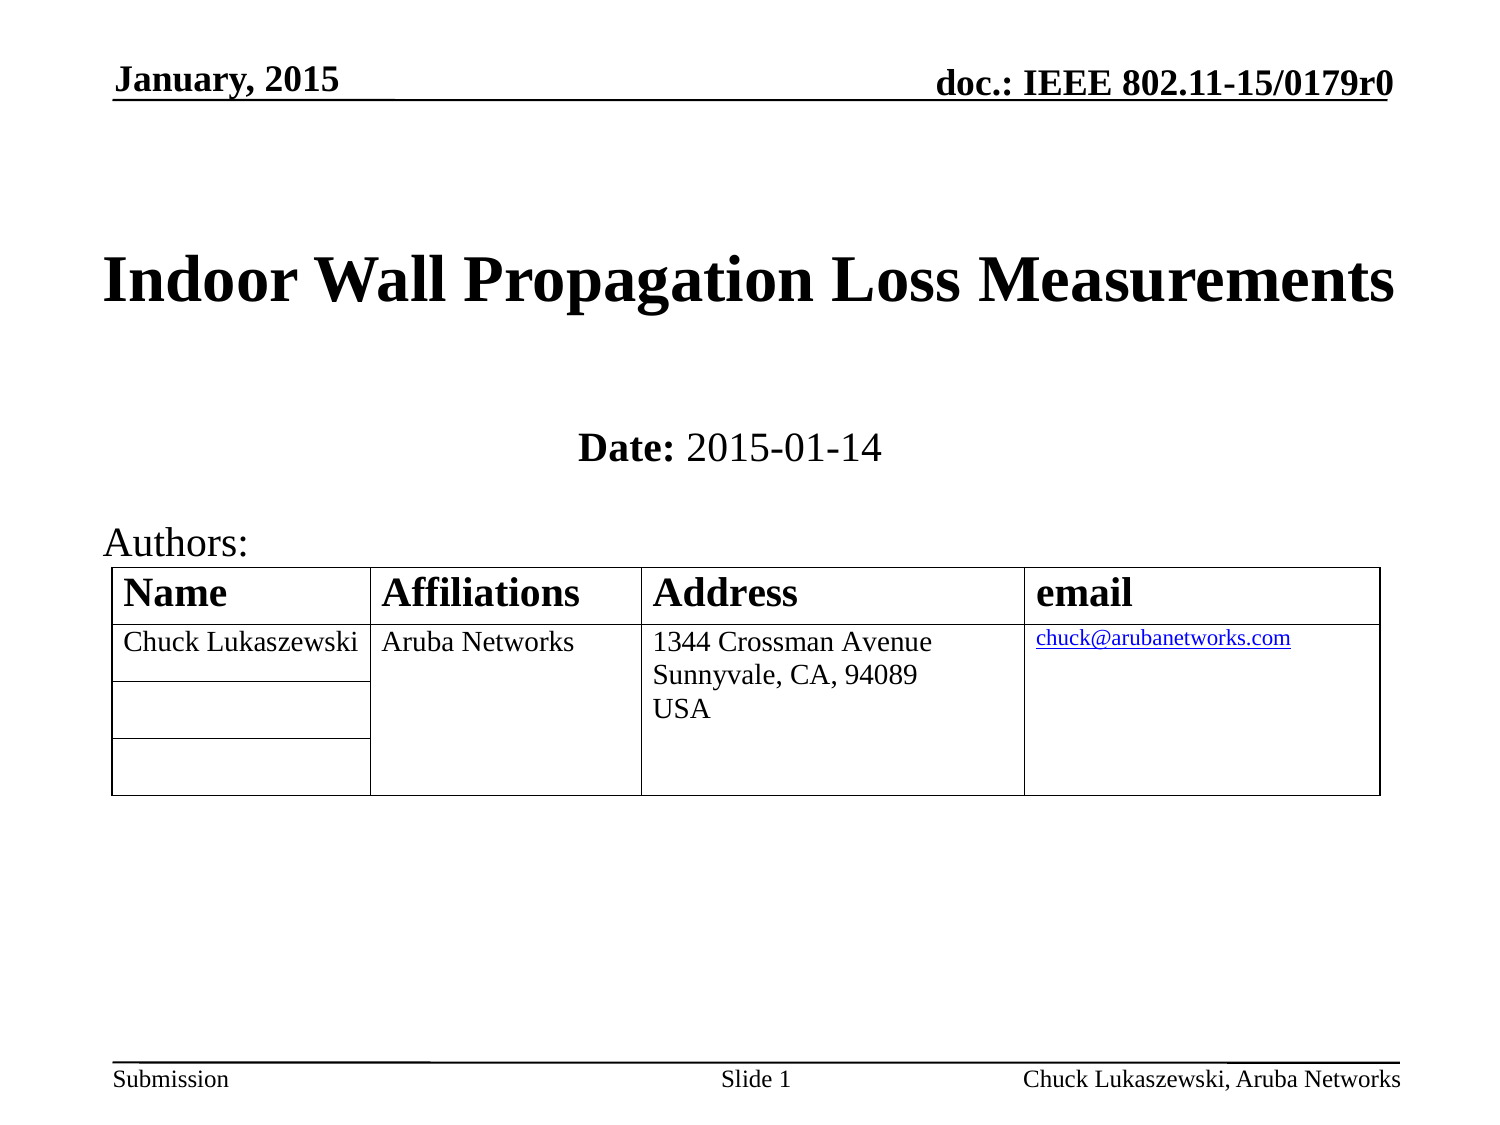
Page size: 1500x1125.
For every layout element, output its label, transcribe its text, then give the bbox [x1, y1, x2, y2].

text_box Date: 2015-01-14 [92, 412, 1368, 478]
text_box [96, 566, 1430, 999]
text_box Authors: [87, 507, 325, 570]
title Indoor Wall Propagation Loss Measurements [49, 187, 1451, 363]
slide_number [114, 54, 423, 100]
slide_number Slide 1 [712, 1061, 800, 1123]
footer Chuck Lukaszewski, Aruba Networks [878, 1061, 1402, 1093]
